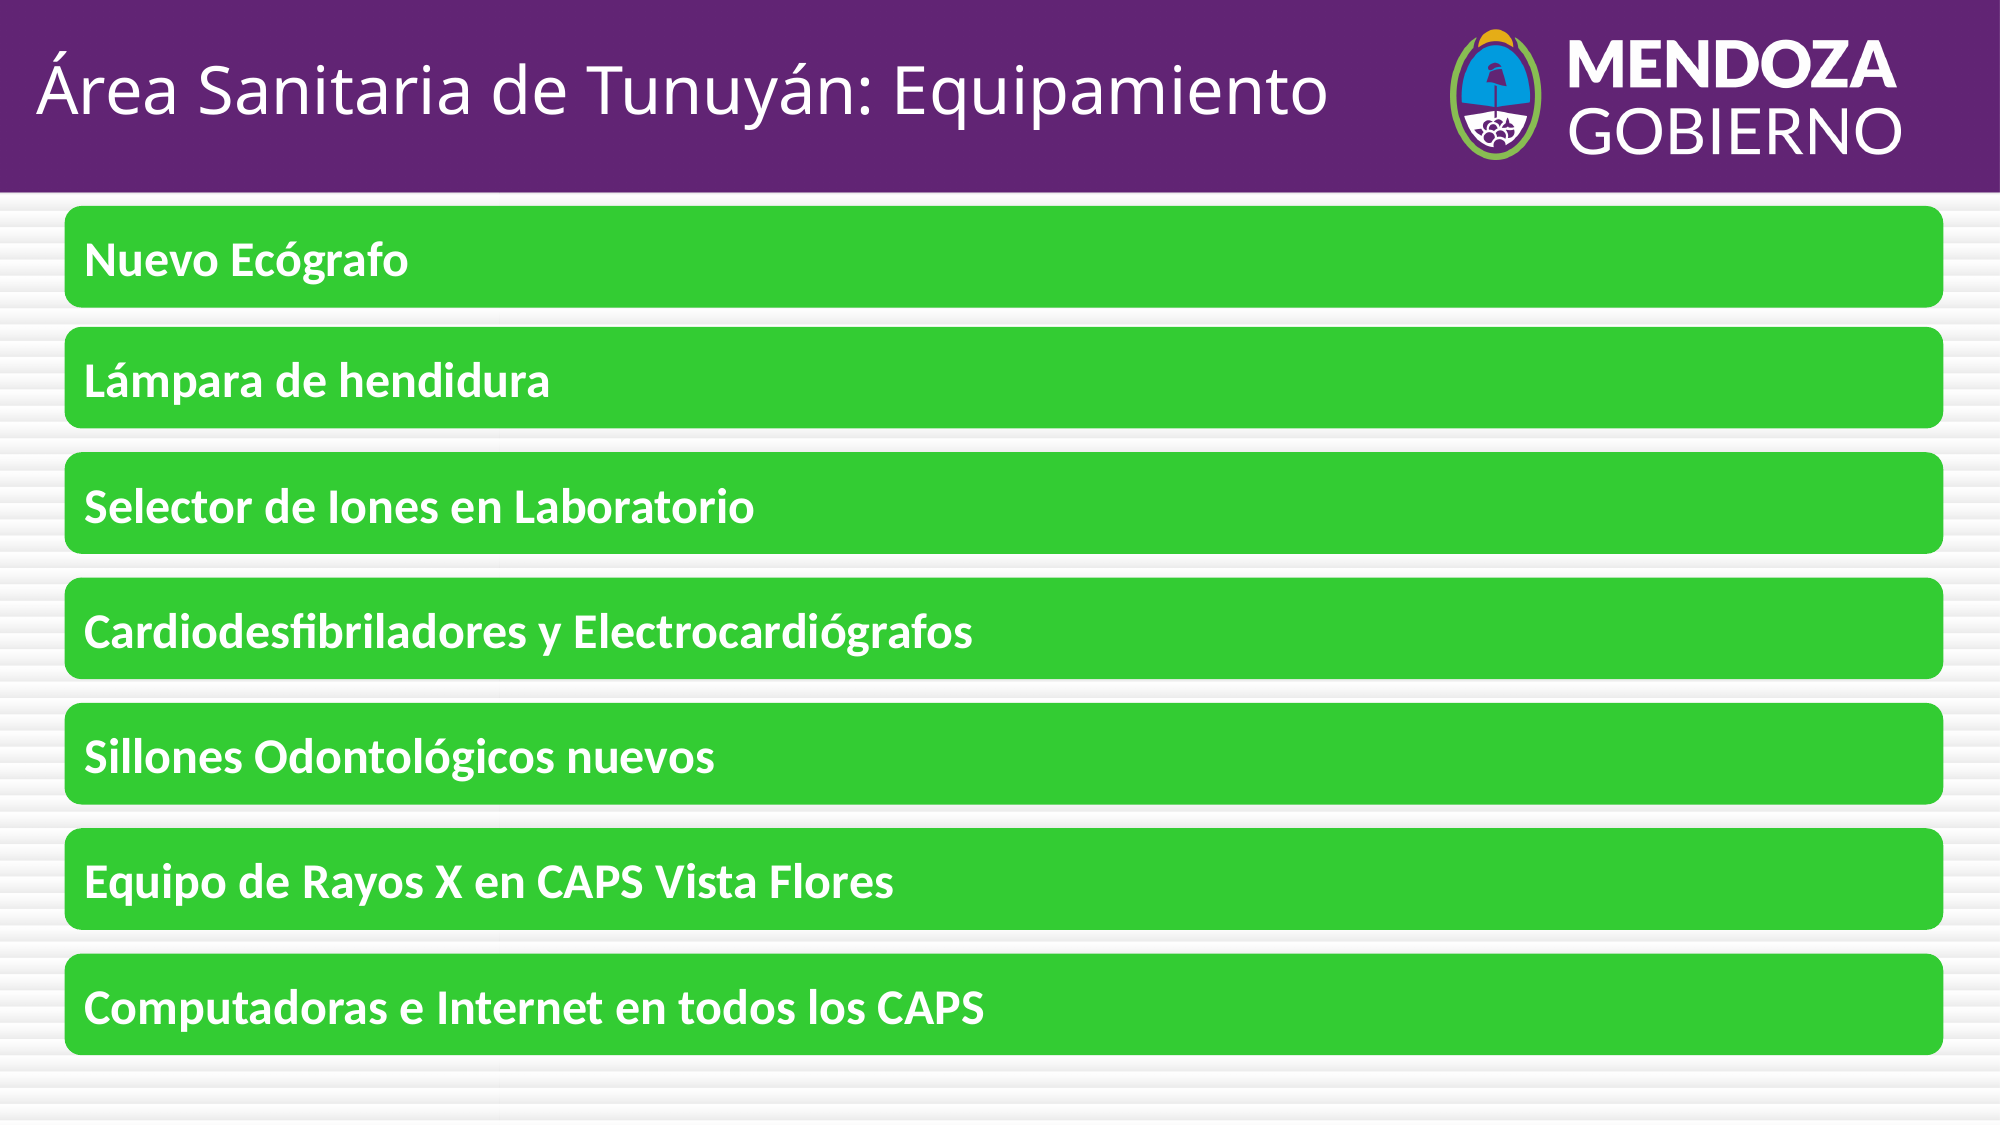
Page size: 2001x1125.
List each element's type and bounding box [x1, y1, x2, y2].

text_box [0, 0, 2000, 1125]
